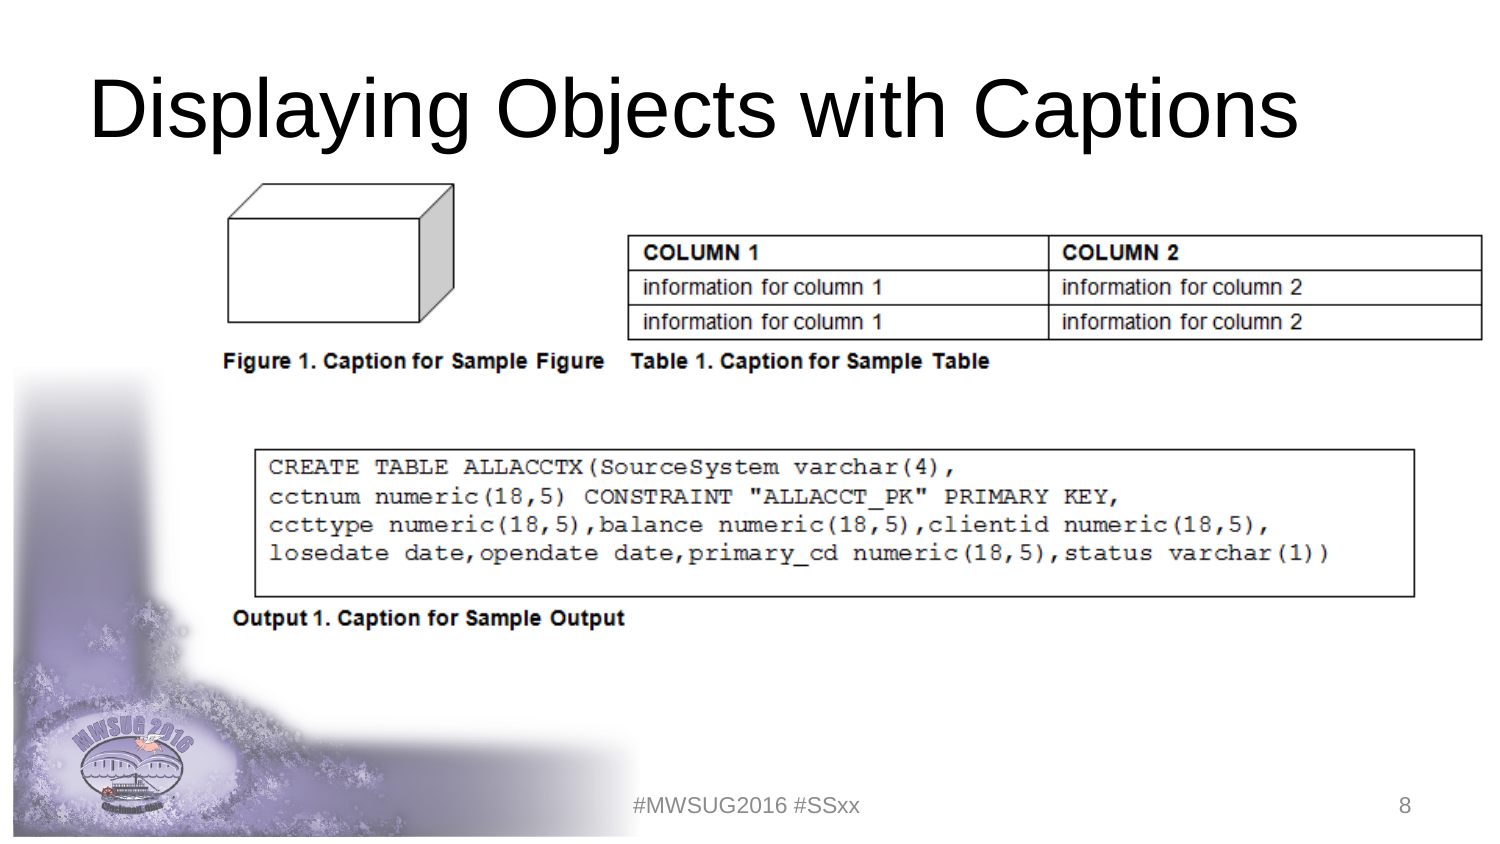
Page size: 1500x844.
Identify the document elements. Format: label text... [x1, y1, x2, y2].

footer #MWSUG2016 #SSxx [512, 782, 988, 827]
title Displaying Objects with Captions [75, 33, 1425, 175]
picture [13, 171, 1500, 837]
slide_number 8 [1075, 782, 1426, 827]
